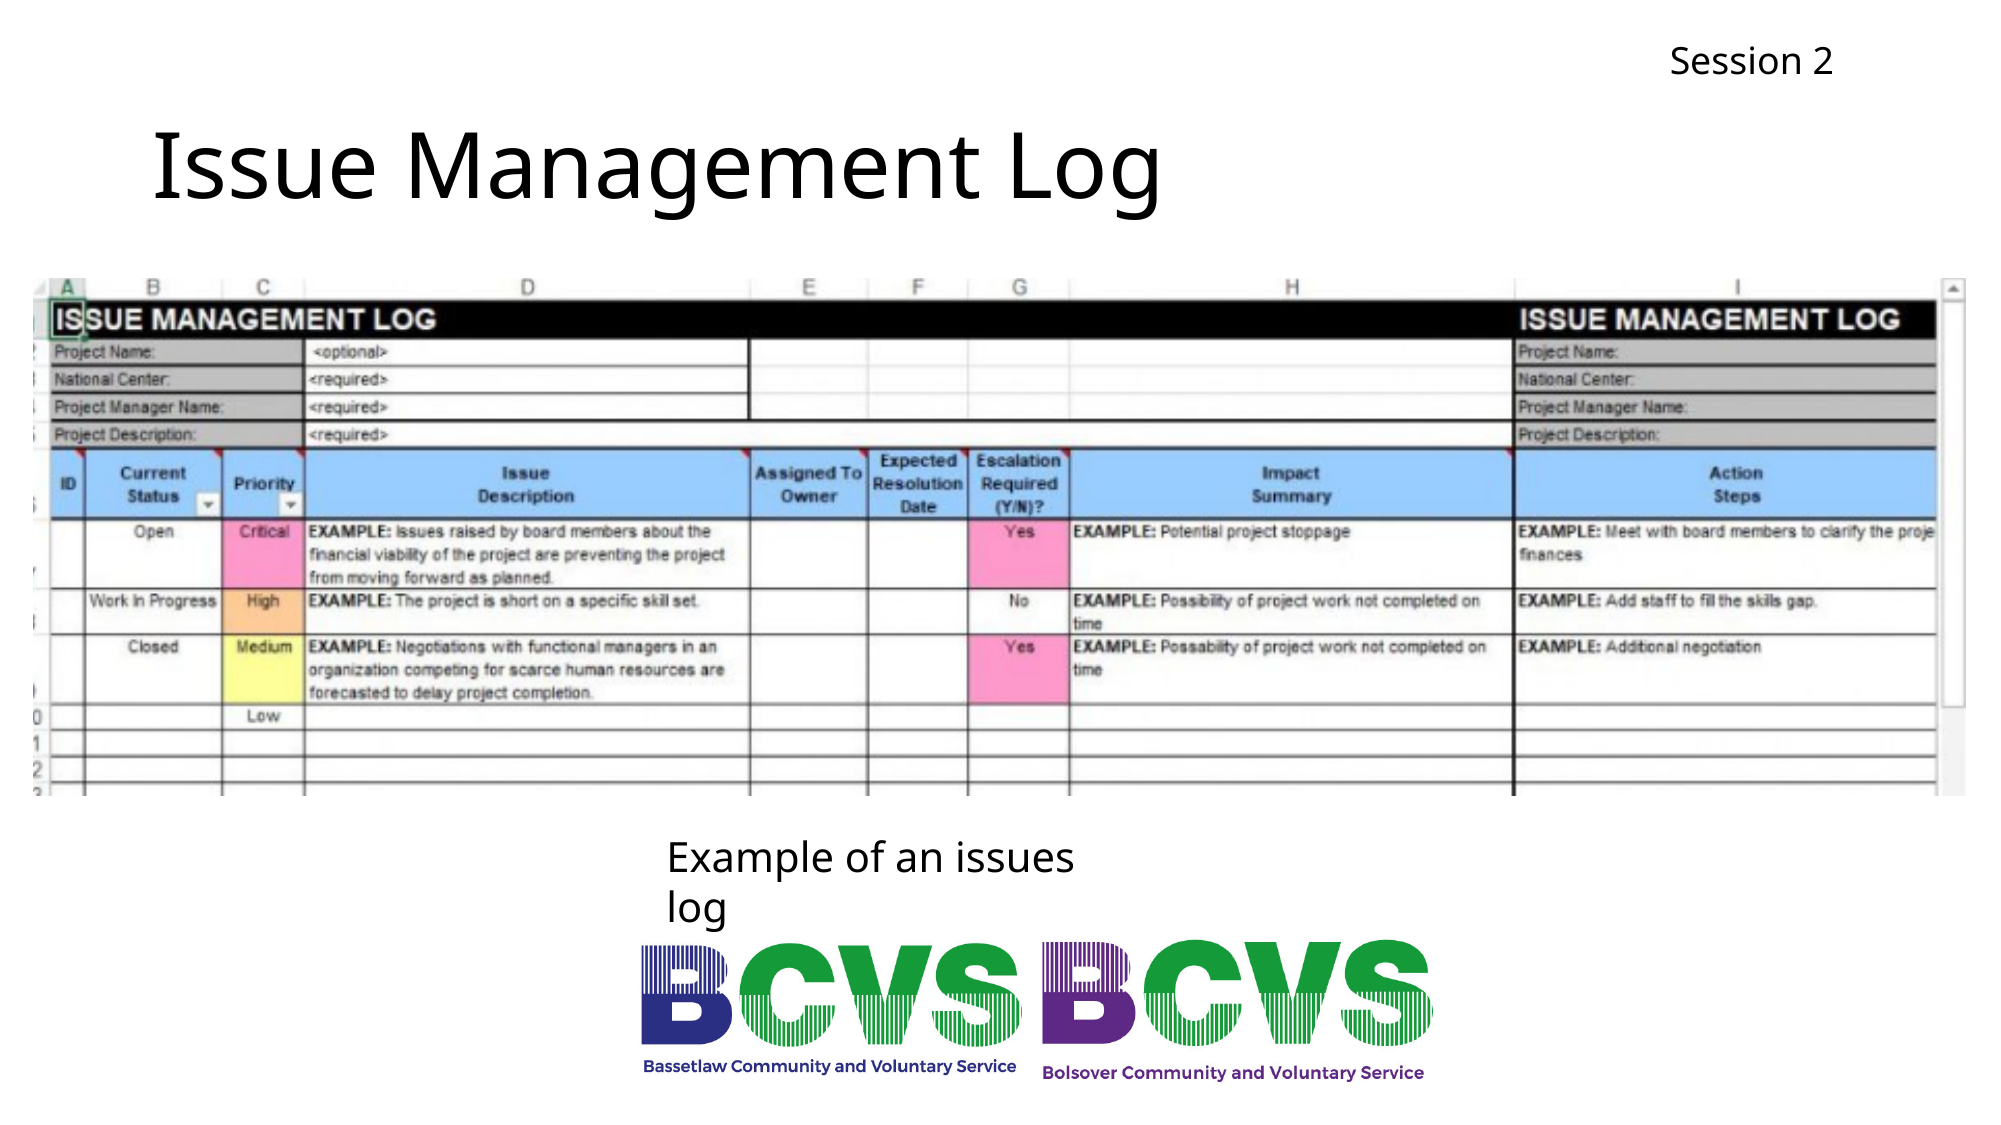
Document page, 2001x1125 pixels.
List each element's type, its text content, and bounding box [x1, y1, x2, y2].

text_box Session 2 [1607, 29, 1898, 90]
text_box Example of an issues log [651, 823, 1162, 935]
title Issue Management Log [137, 59, 1863, 278]
picture [633, 935, 1445, 1088]
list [33, 278, 1966, 796]
